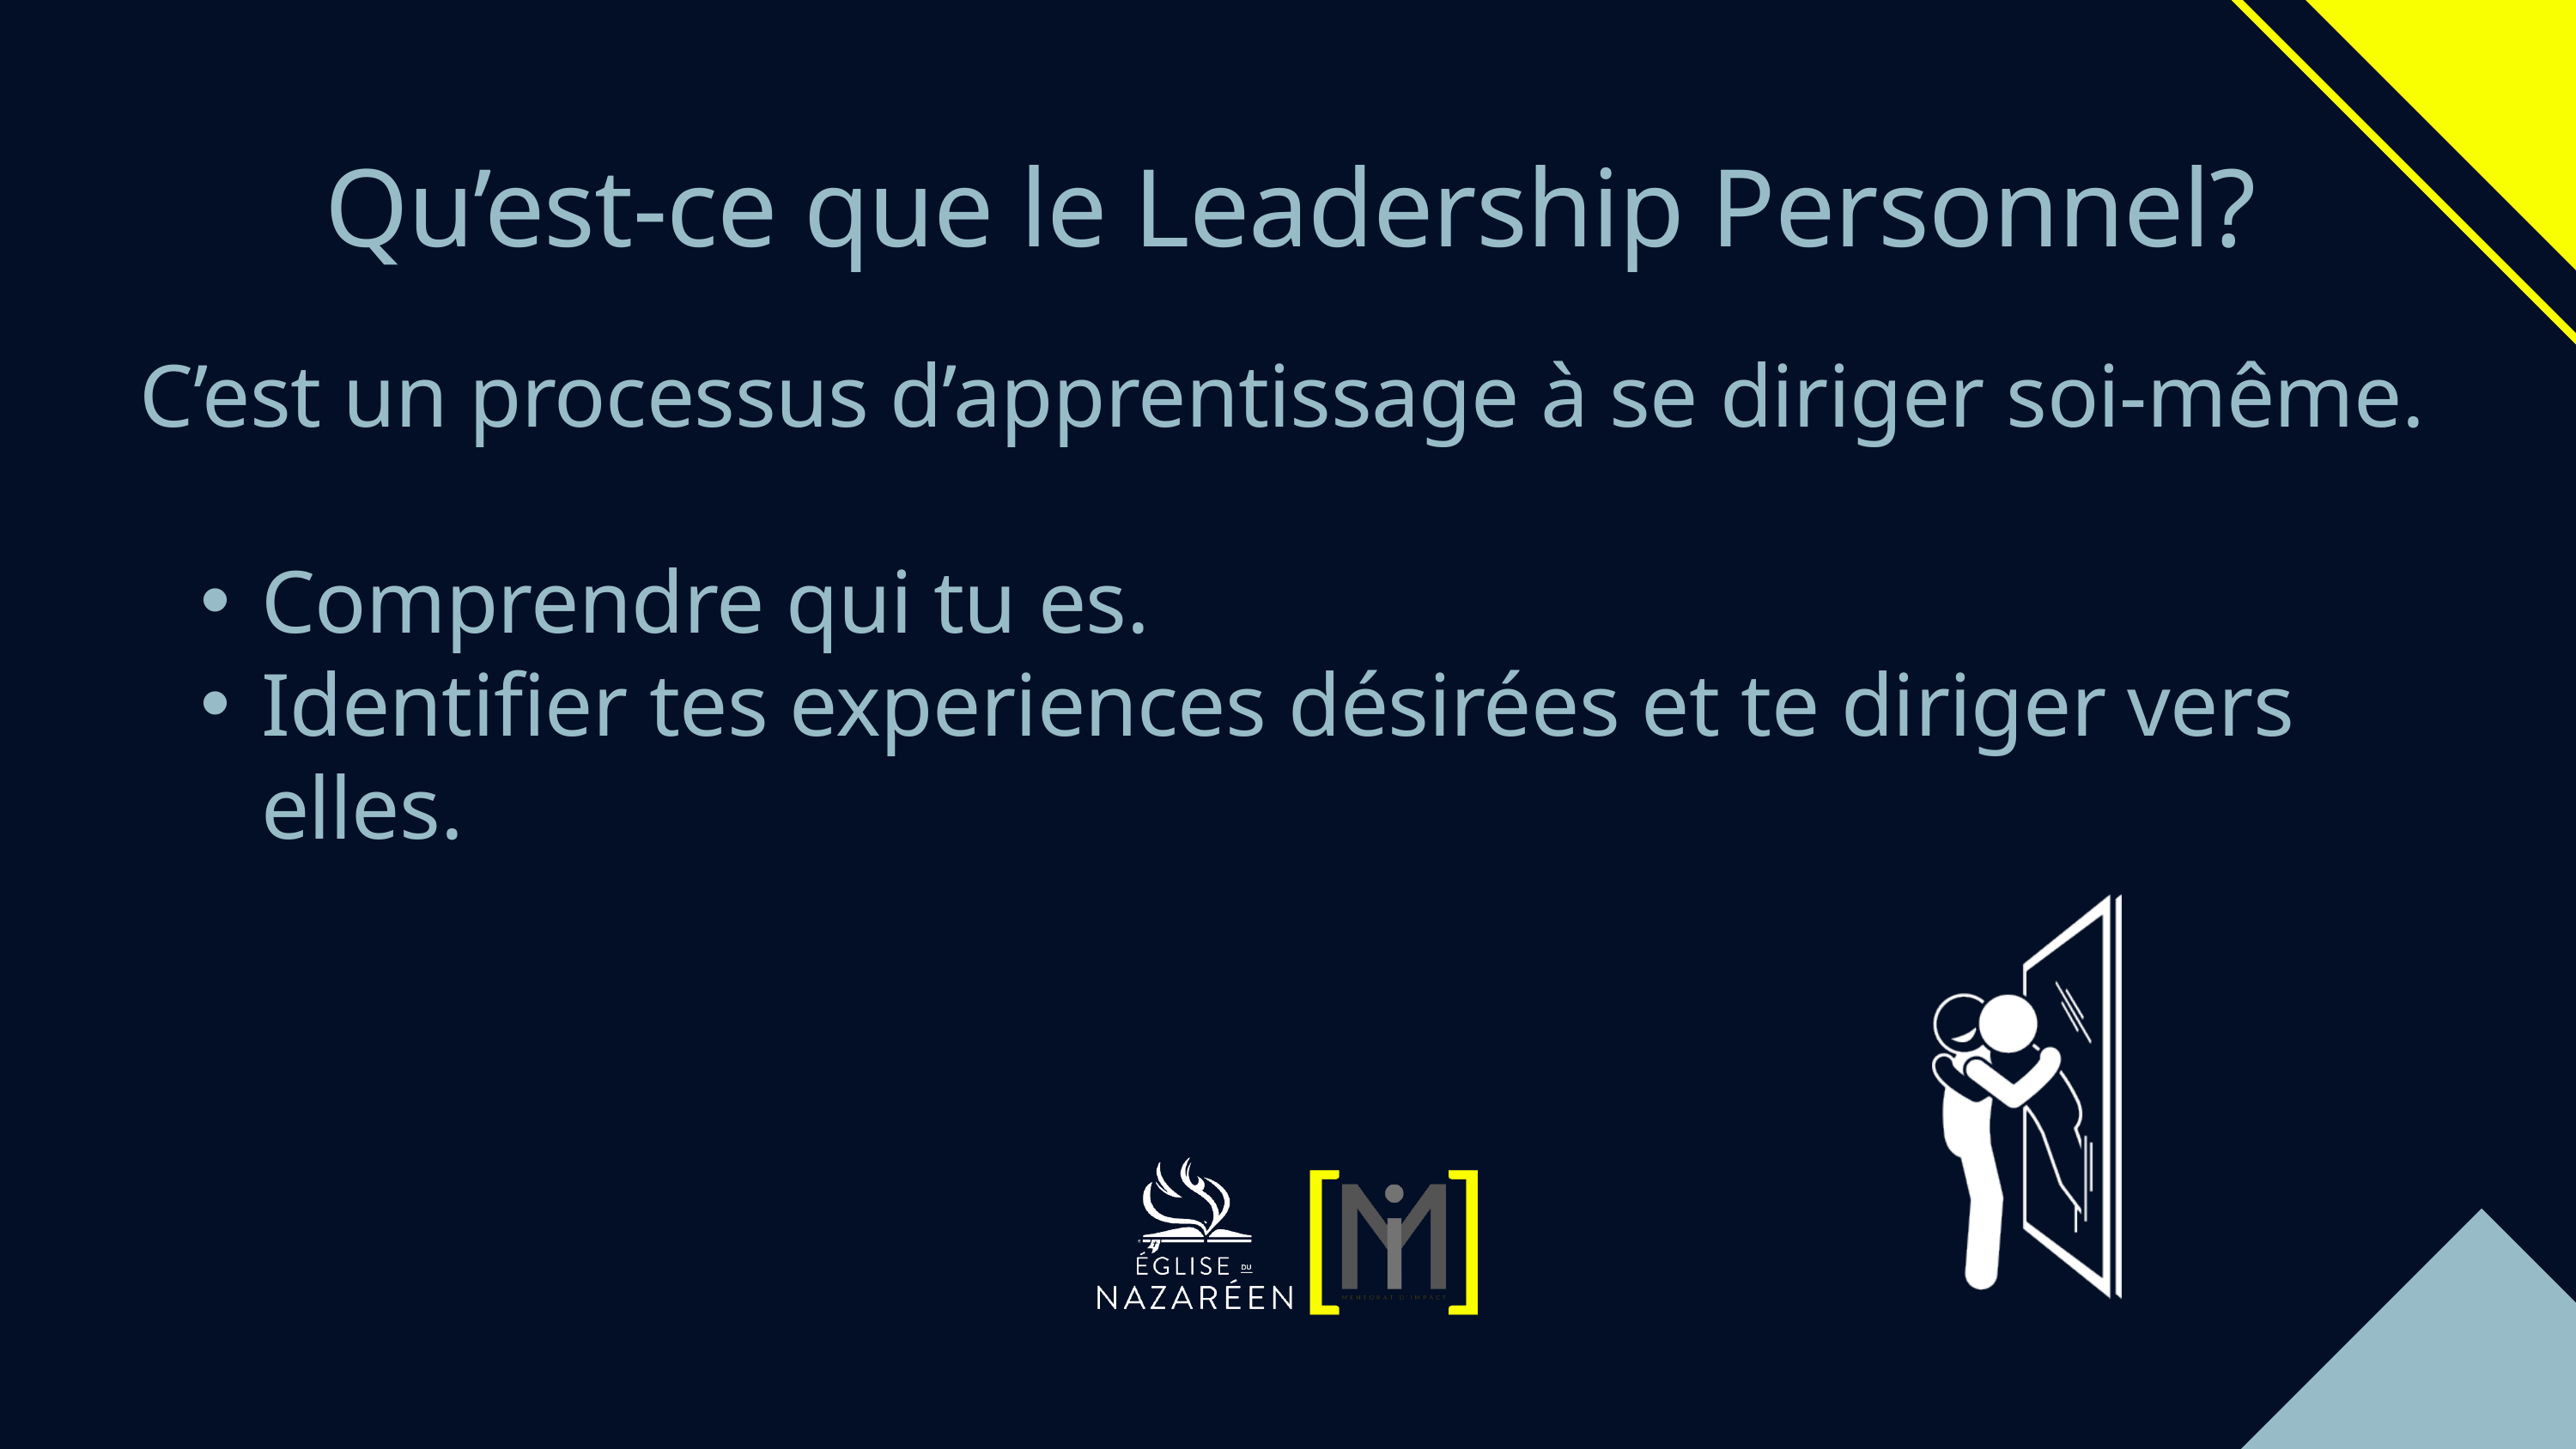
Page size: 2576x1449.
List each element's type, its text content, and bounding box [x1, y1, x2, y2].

text_box Qu’est-ce que le Leadership Personnel? C’est un processus d’apprentissage à se diriger soi-même. Comprendre qui tu es. Identifier tes experiences désirées et te diriger vers elles. [139, 150, 2442, 1088]
text_box [2231, 0, 2393, 150]
text_box [2442, 199, 2576, 345]
text_box [2306, 0, 2576, 270]
text_box [2240, 1208, 2576, 1449]
picture [998, 960, 1551, 1449]
picture [1931, 894, 2122, 1299]
